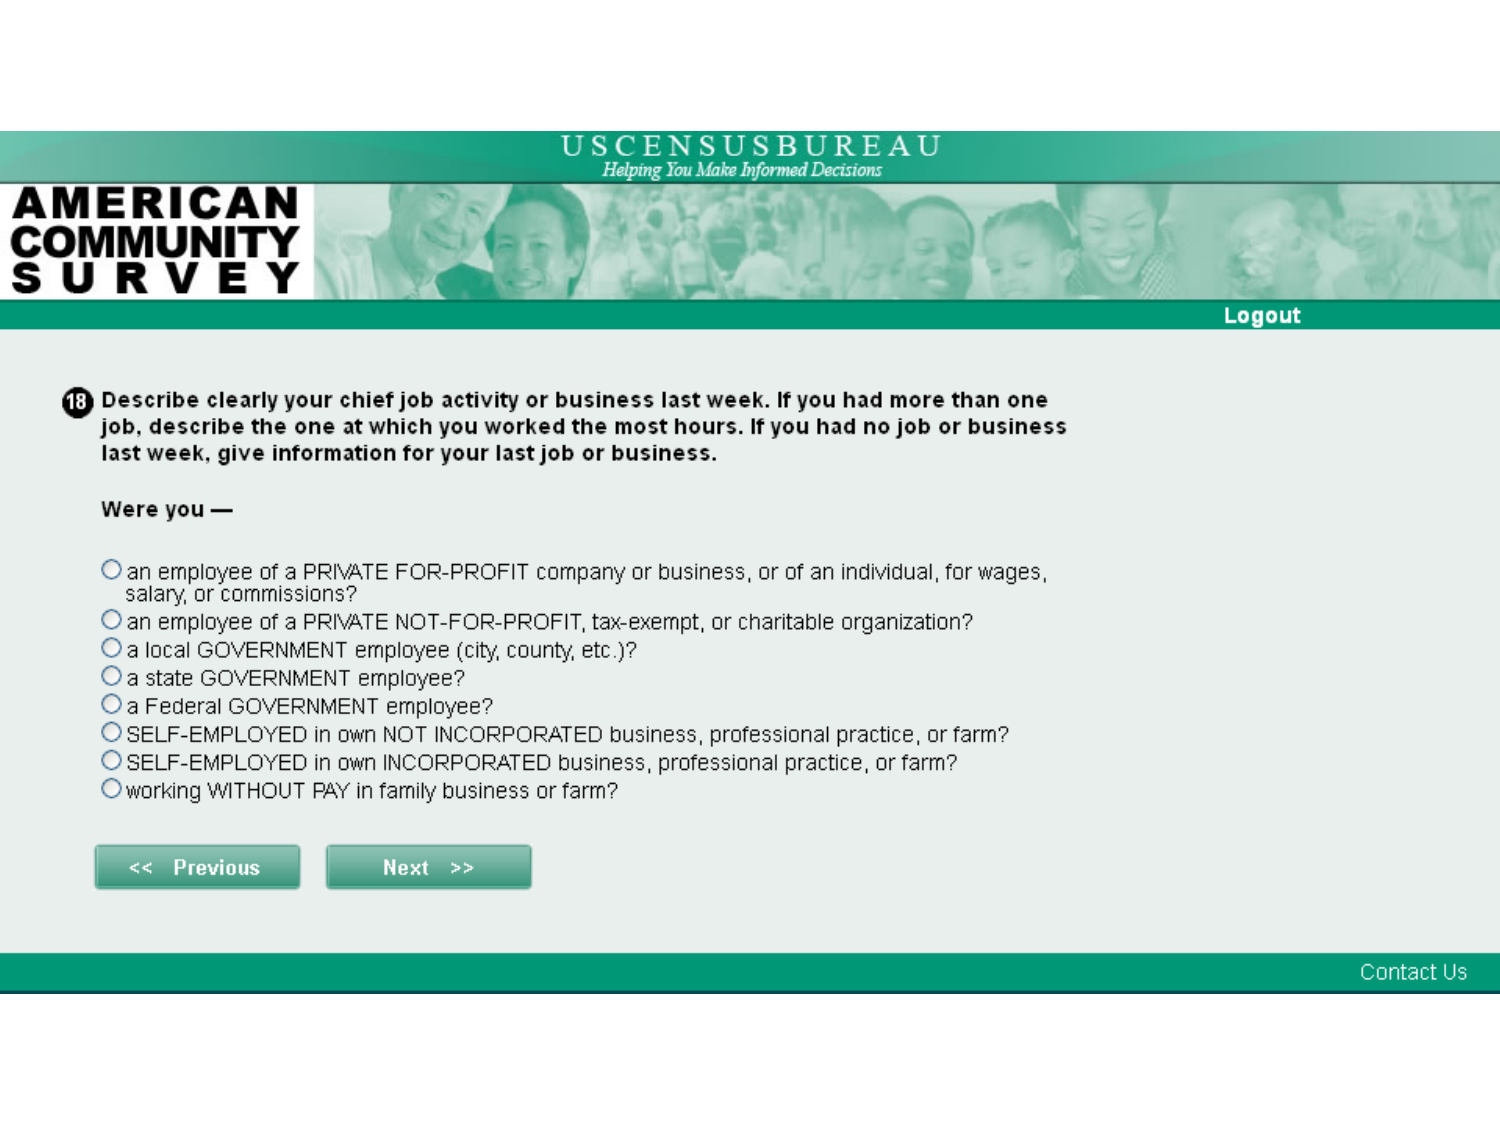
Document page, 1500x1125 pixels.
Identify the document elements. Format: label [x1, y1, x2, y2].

picture [0, 131, 1500, 994]
